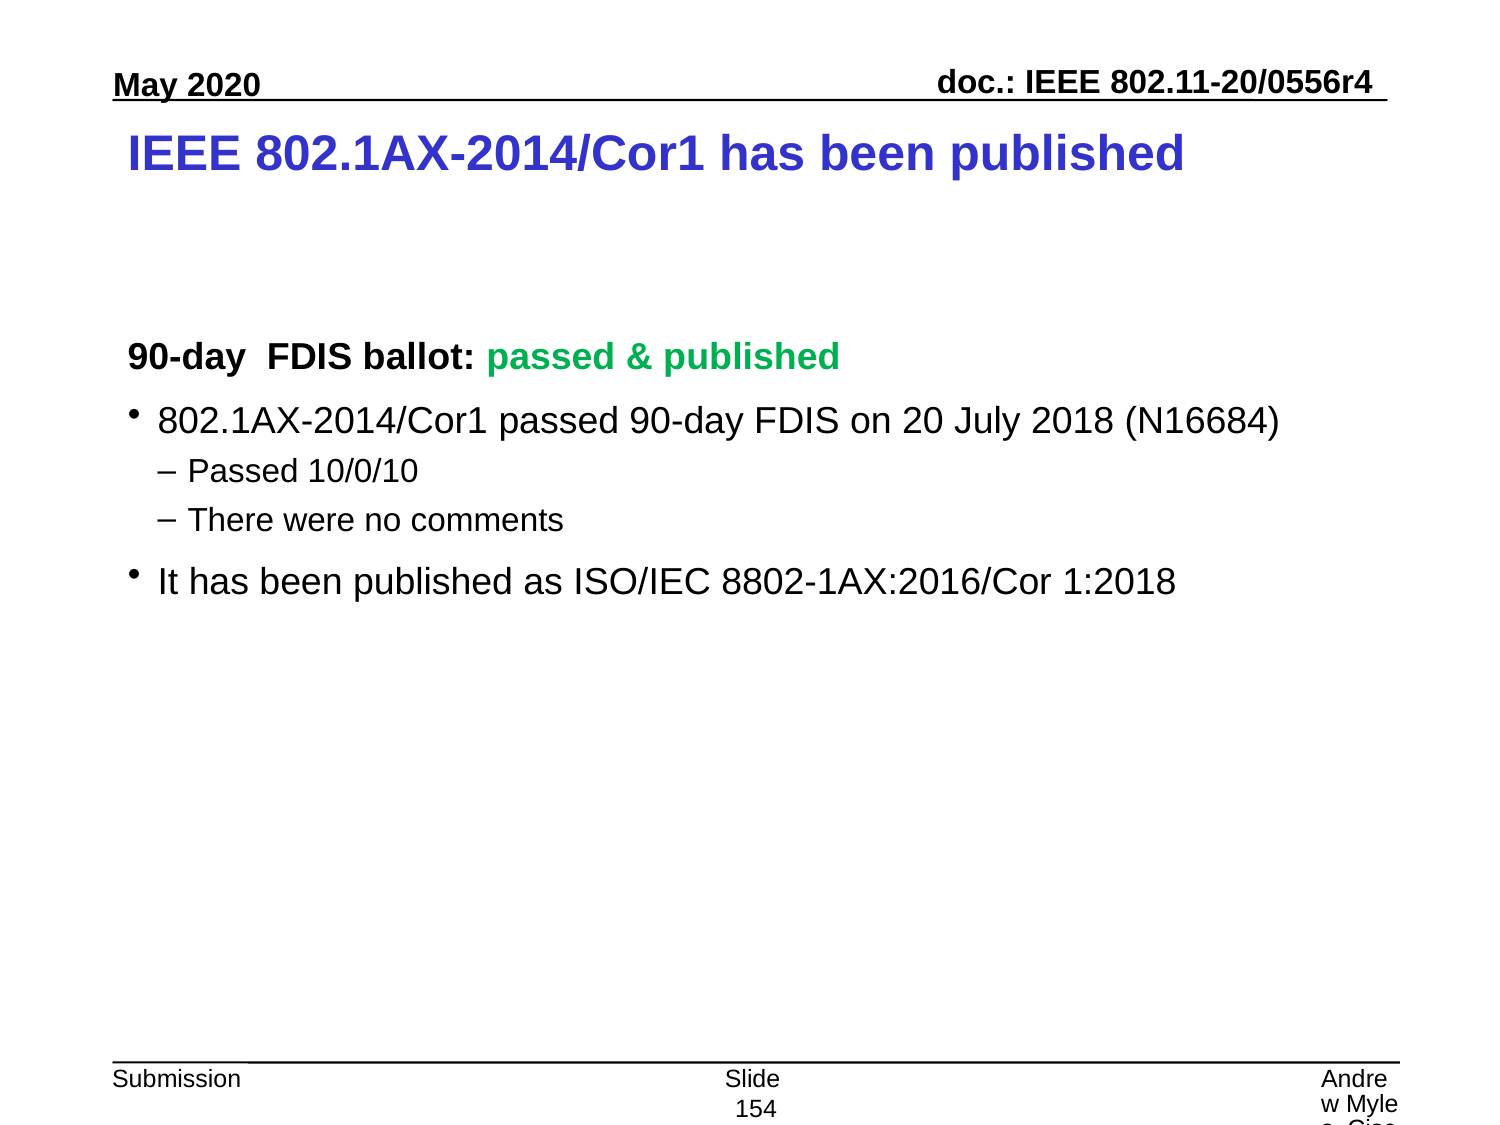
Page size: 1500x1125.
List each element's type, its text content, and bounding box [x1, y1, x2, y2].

title IEEE 802.1AX-2014/Cor1 has been published [112, 112, 1388, 288]
list 90-day FDIS ballot: passed & published 802.1AX-2014/Cor1 passed 90-day FDIS on 20 July 2018 (N16684) Passed 10/0/10 There were no comments It has been published as ISO/IEC 8802-1AX:2016/Cor 1:2018 [112, 324, 1388, 1000]
footer Andrew Myles, Cisco [1320, 1061, 1402, 1093]
slide_number Slide 154 [709, 1061, 803, 1093]
